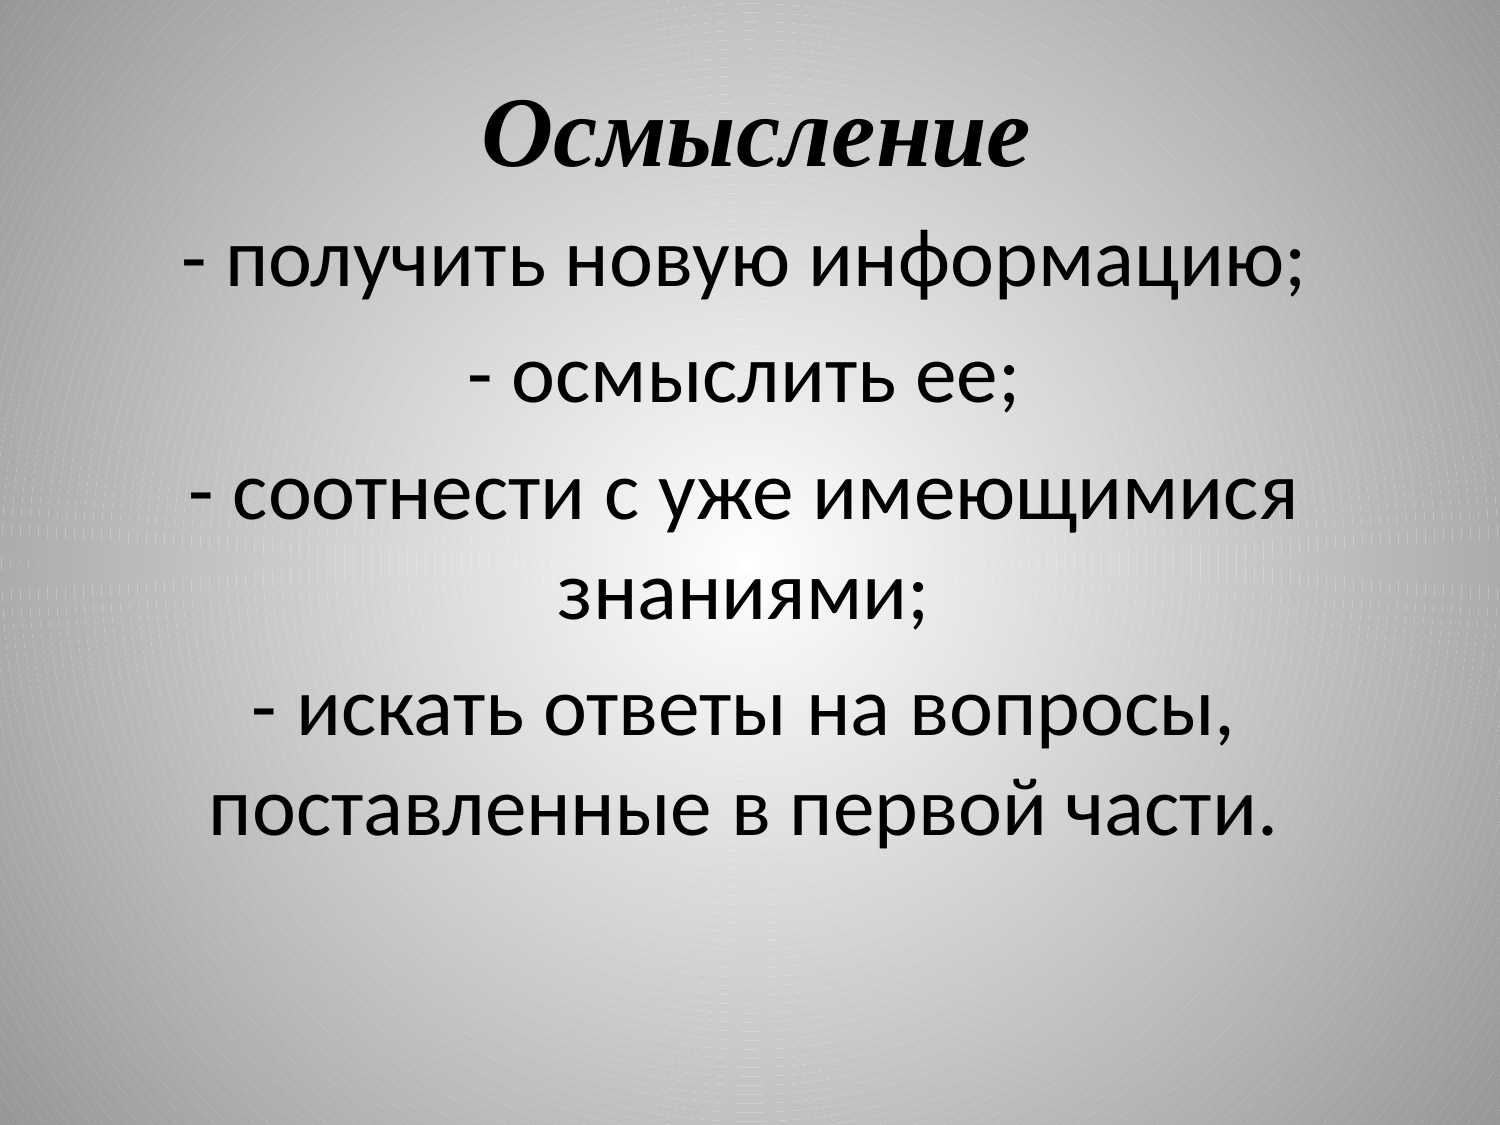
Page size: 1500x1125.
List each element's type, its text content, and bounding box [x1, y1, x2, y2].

subtitle Осмысление - получить новую информацию; - осмыслить ее; - соотнести с уже имеющимися знаниями; - искать ответы на вопросы, поставленные в первой части. [70, 58, 1418, 1020]
